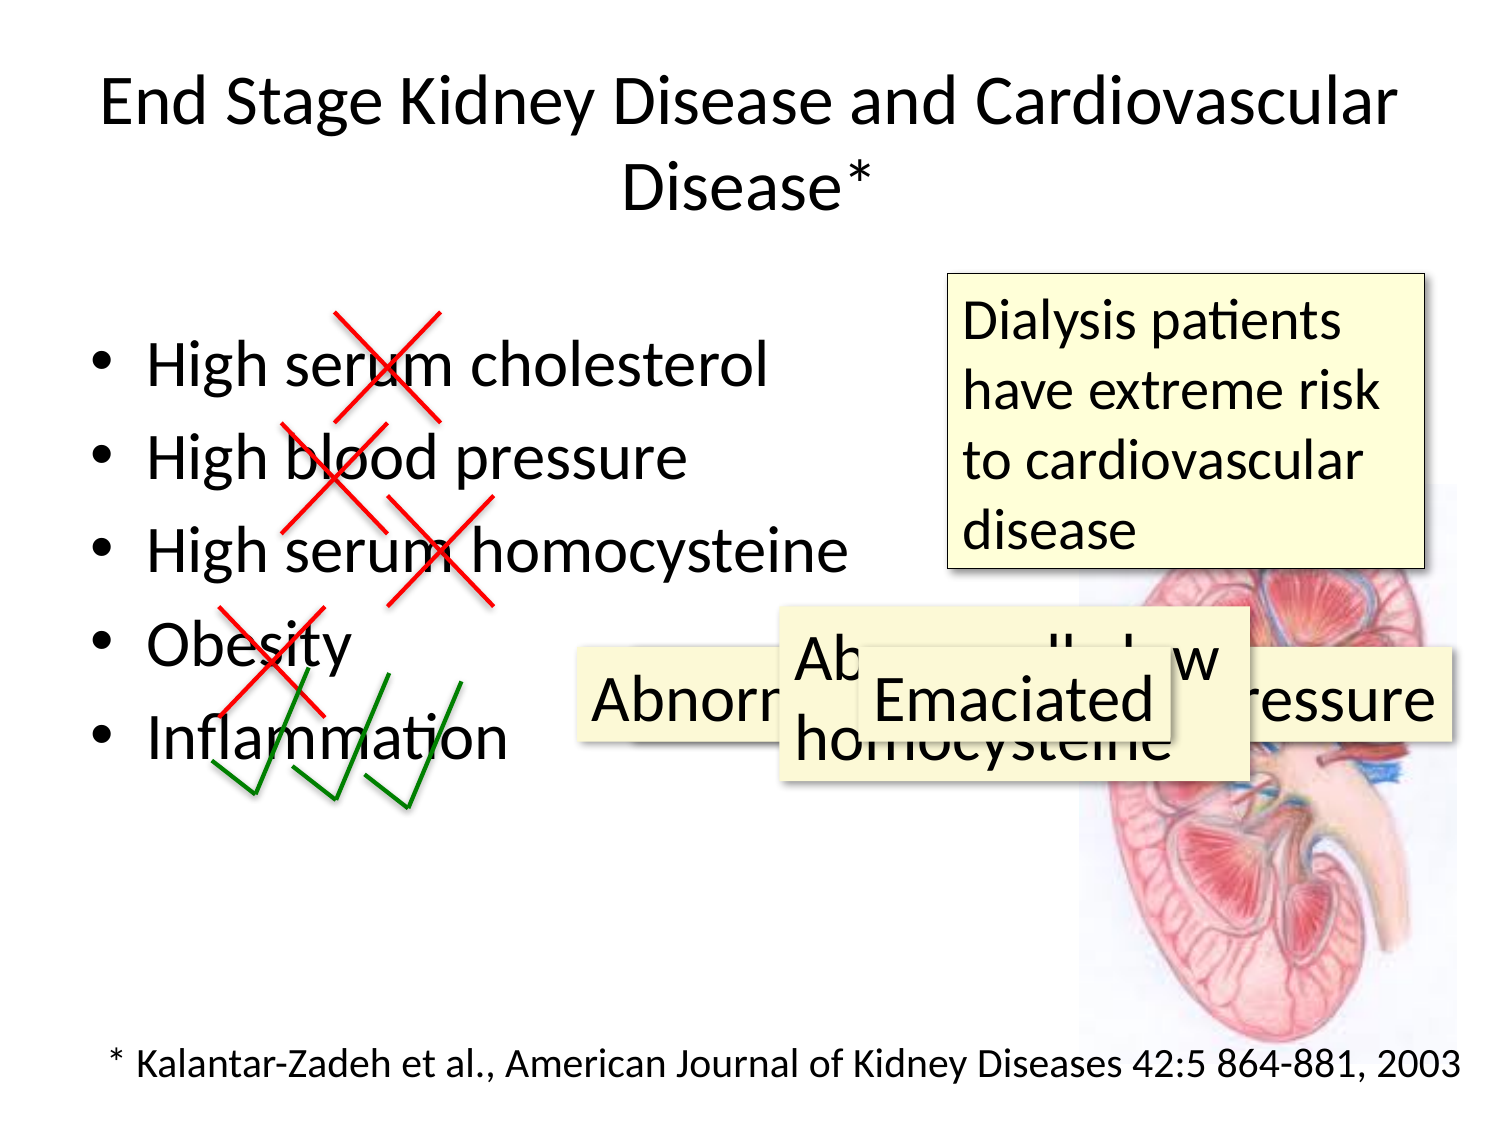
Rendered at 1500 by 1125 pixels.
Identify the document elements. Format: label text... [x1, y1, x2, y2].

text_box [364, 681, 462, 809]
text_box Dialysis patients have extreme risk to cardiovascular disease [947, 273, 1425, 569]
list High serum cholesterol High blood pressure High serum homocysteine Obesity Inflammation [75, 311, 948, 848]
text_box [334, 311, 441, 424]
text_box Abnormally low blood pressure [577, 646, 777, 742]
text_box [387, 495, 494, 607]
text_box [280, 422, 388, 535]
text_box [218, 606, 326, 671]
title End Stage Kidney Disease and Cardiovascular Disease* [75, 45, 1425, 233]
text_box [211, 667, 309, 795]
text_box Emaciated [858, 646, 1074, 742]
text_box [292, 672, 390, 801]
text_box Abnormally low homocysteine [779, 606, 1074, 782]
picture [1079, 484, 1457, 1065]
text_box * Kalantar-Zadeh et al., American Journal of Kidney Diseases 42:5 864-881, 2003 [91, 1028, 1478, 1094]
